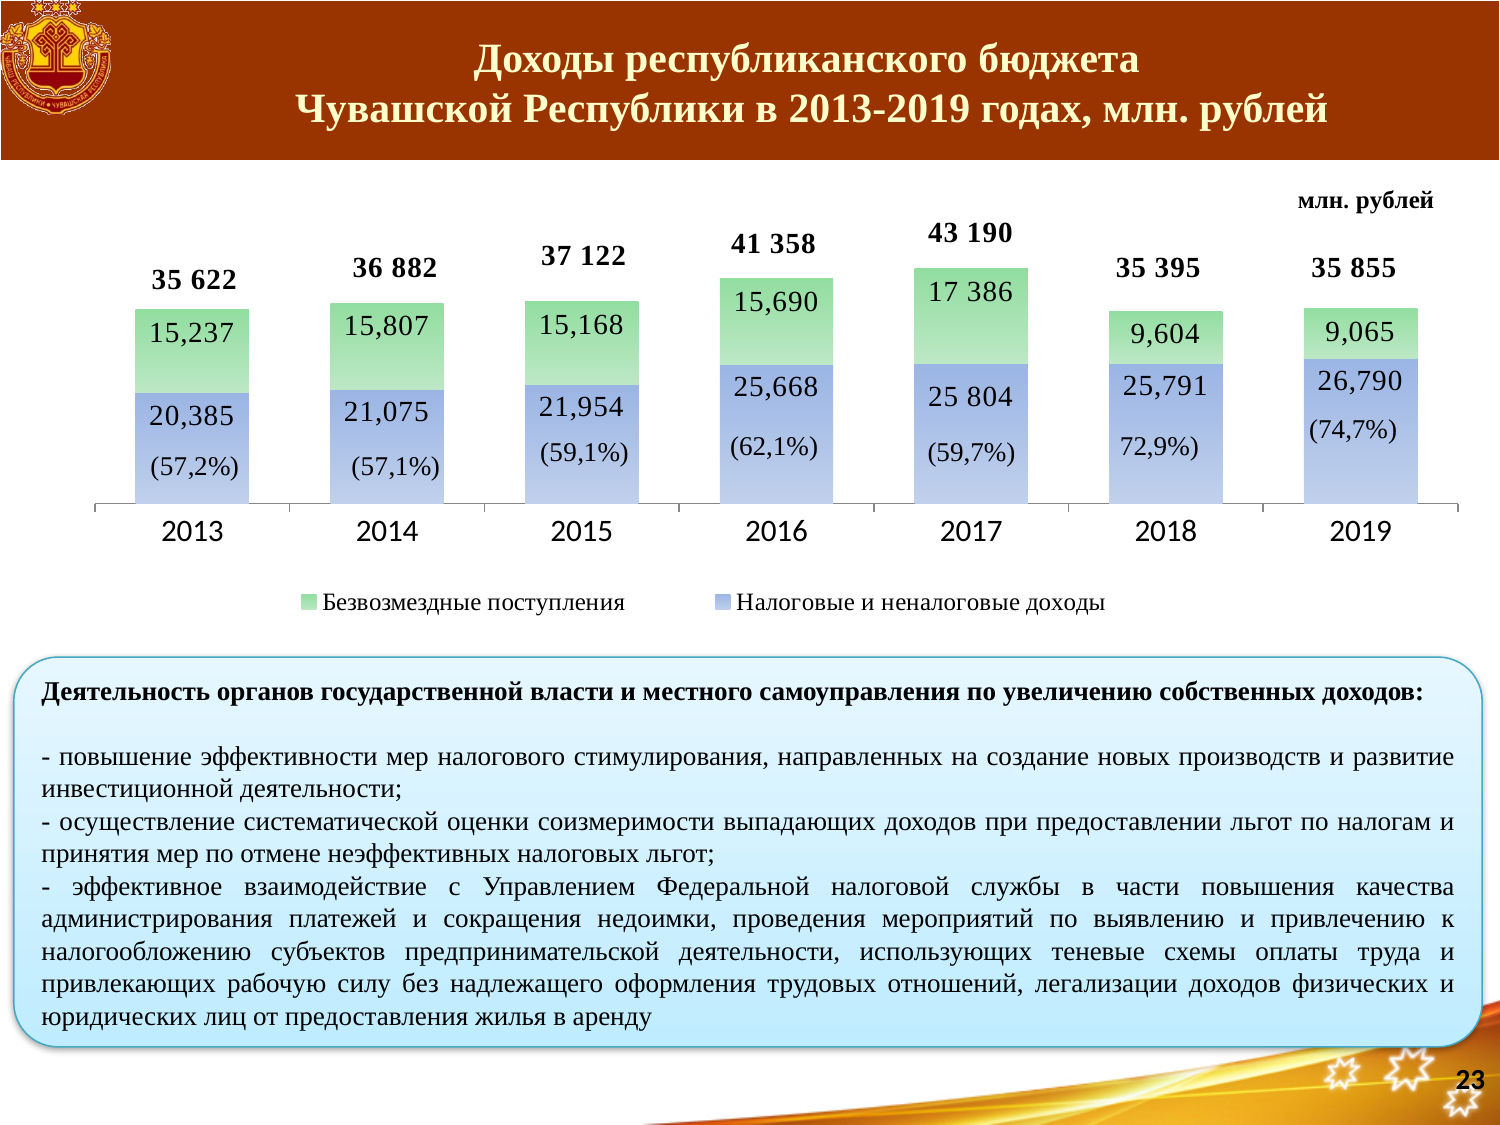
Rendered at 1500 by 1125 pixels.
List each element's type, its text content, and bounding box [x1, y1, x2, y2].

text_box Деятельность органов государственной власти и местного самоуправления по увеличению собственных доходов: - повышение эффективности мер налогового стимулирования, направленных на создание новых производств и развитие инвестиционной деятельности; - осуществление систематической оценки соизмеримости выпадающих доходов при предоставлении льгот по налогам и принятия мер по отмене неэффективных налоговых льгот; - эффективное взаимодействие с Управлением Федеральной налоговой службы в части повышения качества администрирования платежей и сокращения недоимки, проведения мероприятий по выявлению и привлечению к налогообложению субъектов предпринимательской деятельности, использующих теневые схемы оплаты труда и привлекающих рабочую силу без надлежащего оформления трудовых отношений, легализации доходов физических и юридических лиц от предоставления жилья в аренду [12, 656, 1483, 1048]
picture [0, 0, 111, 115]
text_box 23 [1393, 1052, 1500, 1110]
picture [0, 162, 1500, 1125]
chart [29, 172, 1460, 634]
title Доходы республиканского бюджета Чувашской Республики в 2013-2019 годах, млн. рублей [123, 0, 1500, 162]
